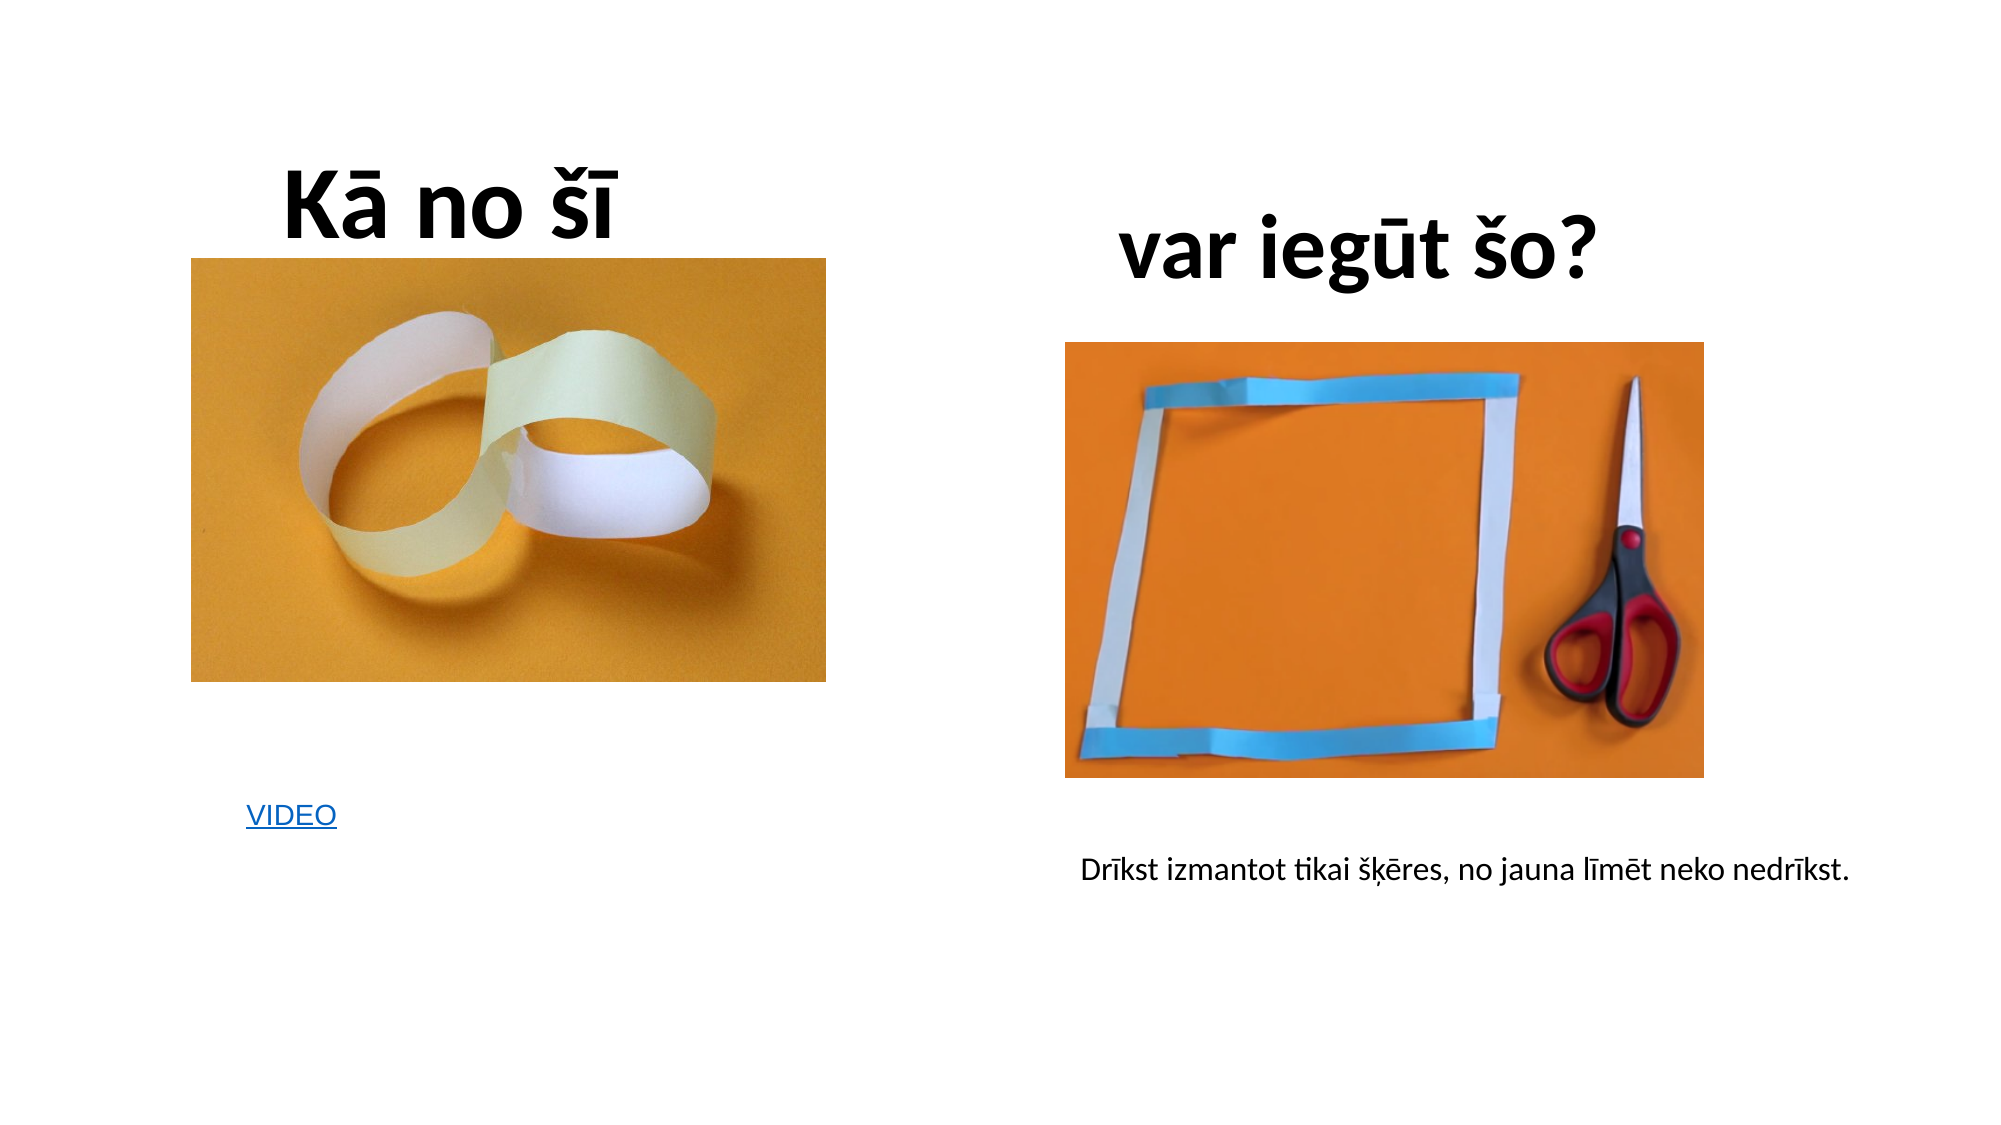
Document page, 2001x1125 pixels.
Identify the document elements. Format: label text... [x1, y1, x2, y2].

text_box Drīkst izmantot tikai šķēres, no jauna līmēt neko nedrīkst. [1065, 839, 1881, 895]
list Kā no šī [231, 128, 866, 264]
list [190, 257, 826, 682]
text_box VIDEO [231, 789, 354, 840]
list var iegūt šo? [1065, 171, 1704, 307]
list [1065, 342, 1704, 779]
